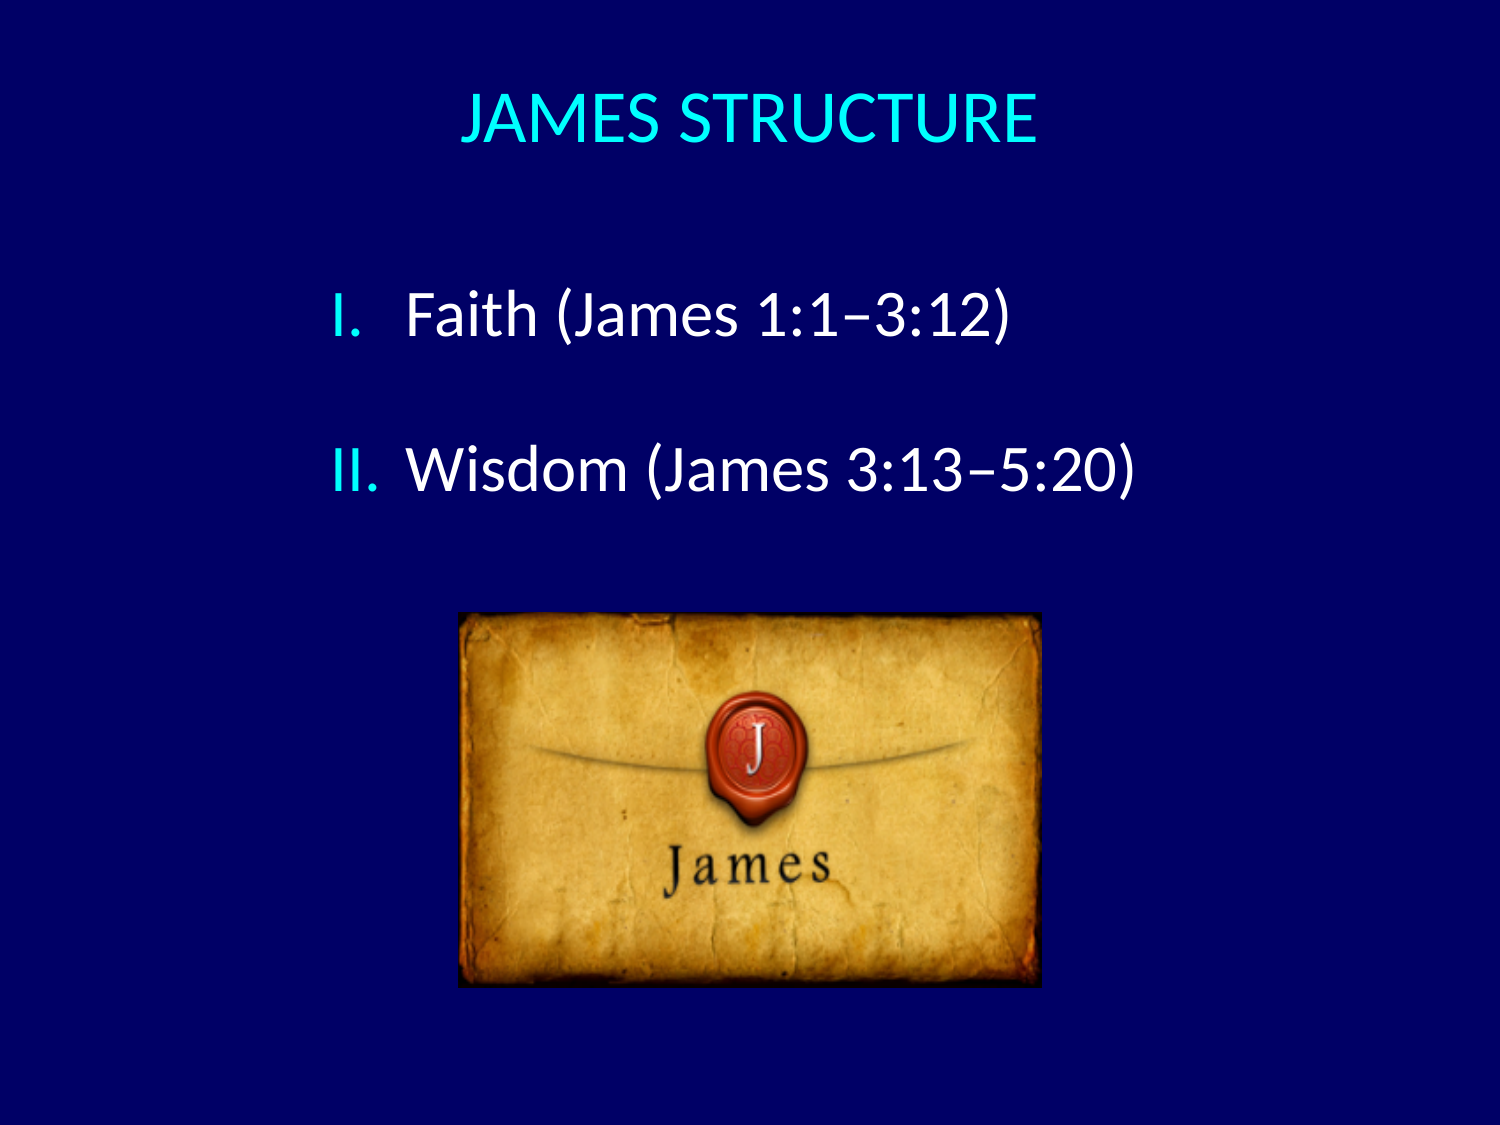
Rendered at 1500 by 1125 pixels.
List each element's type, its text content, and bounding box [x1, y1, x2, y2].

list Faith (James 1:1‒3:12) Wisdom (James 3:13‒5:20) [315, 262, 1185, 584]
title JAMES STRUCTURE [112, 37, 1388, 188]
picture [458, 612, 1042, 988]
